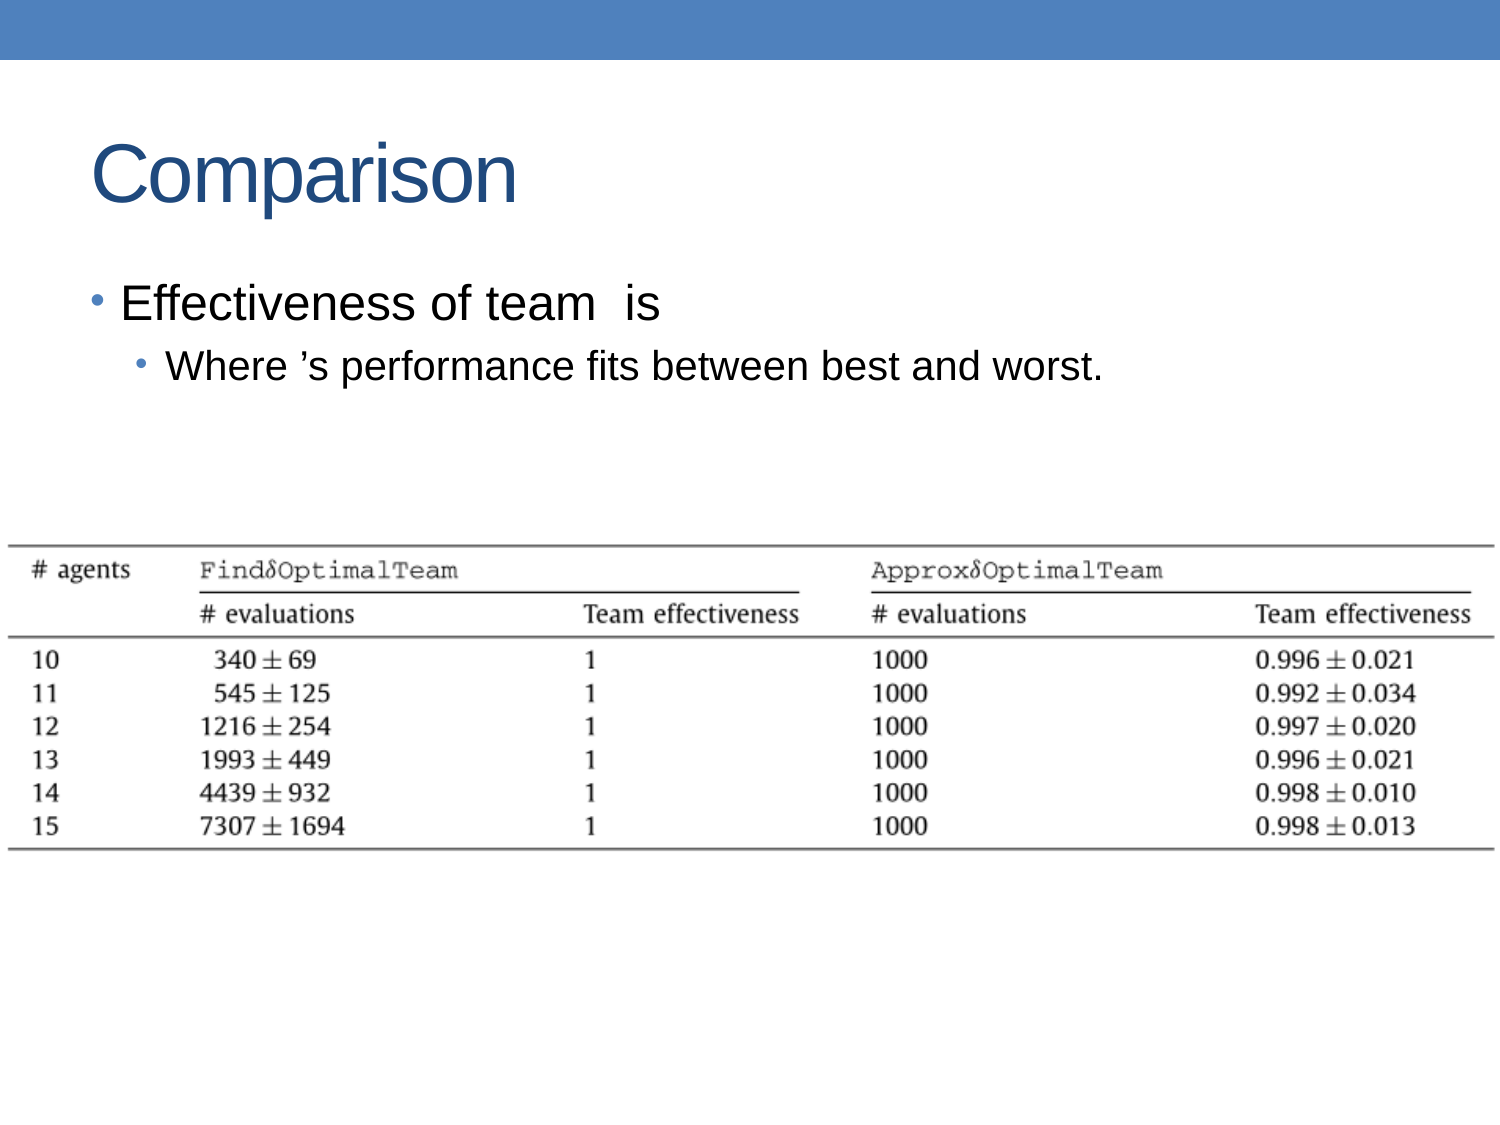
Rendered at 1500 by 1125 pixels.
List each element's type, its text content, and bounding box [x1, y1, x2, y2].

title Comparison [75, 87, 1425, 250]
picture [2, 537, 1498, 860]
